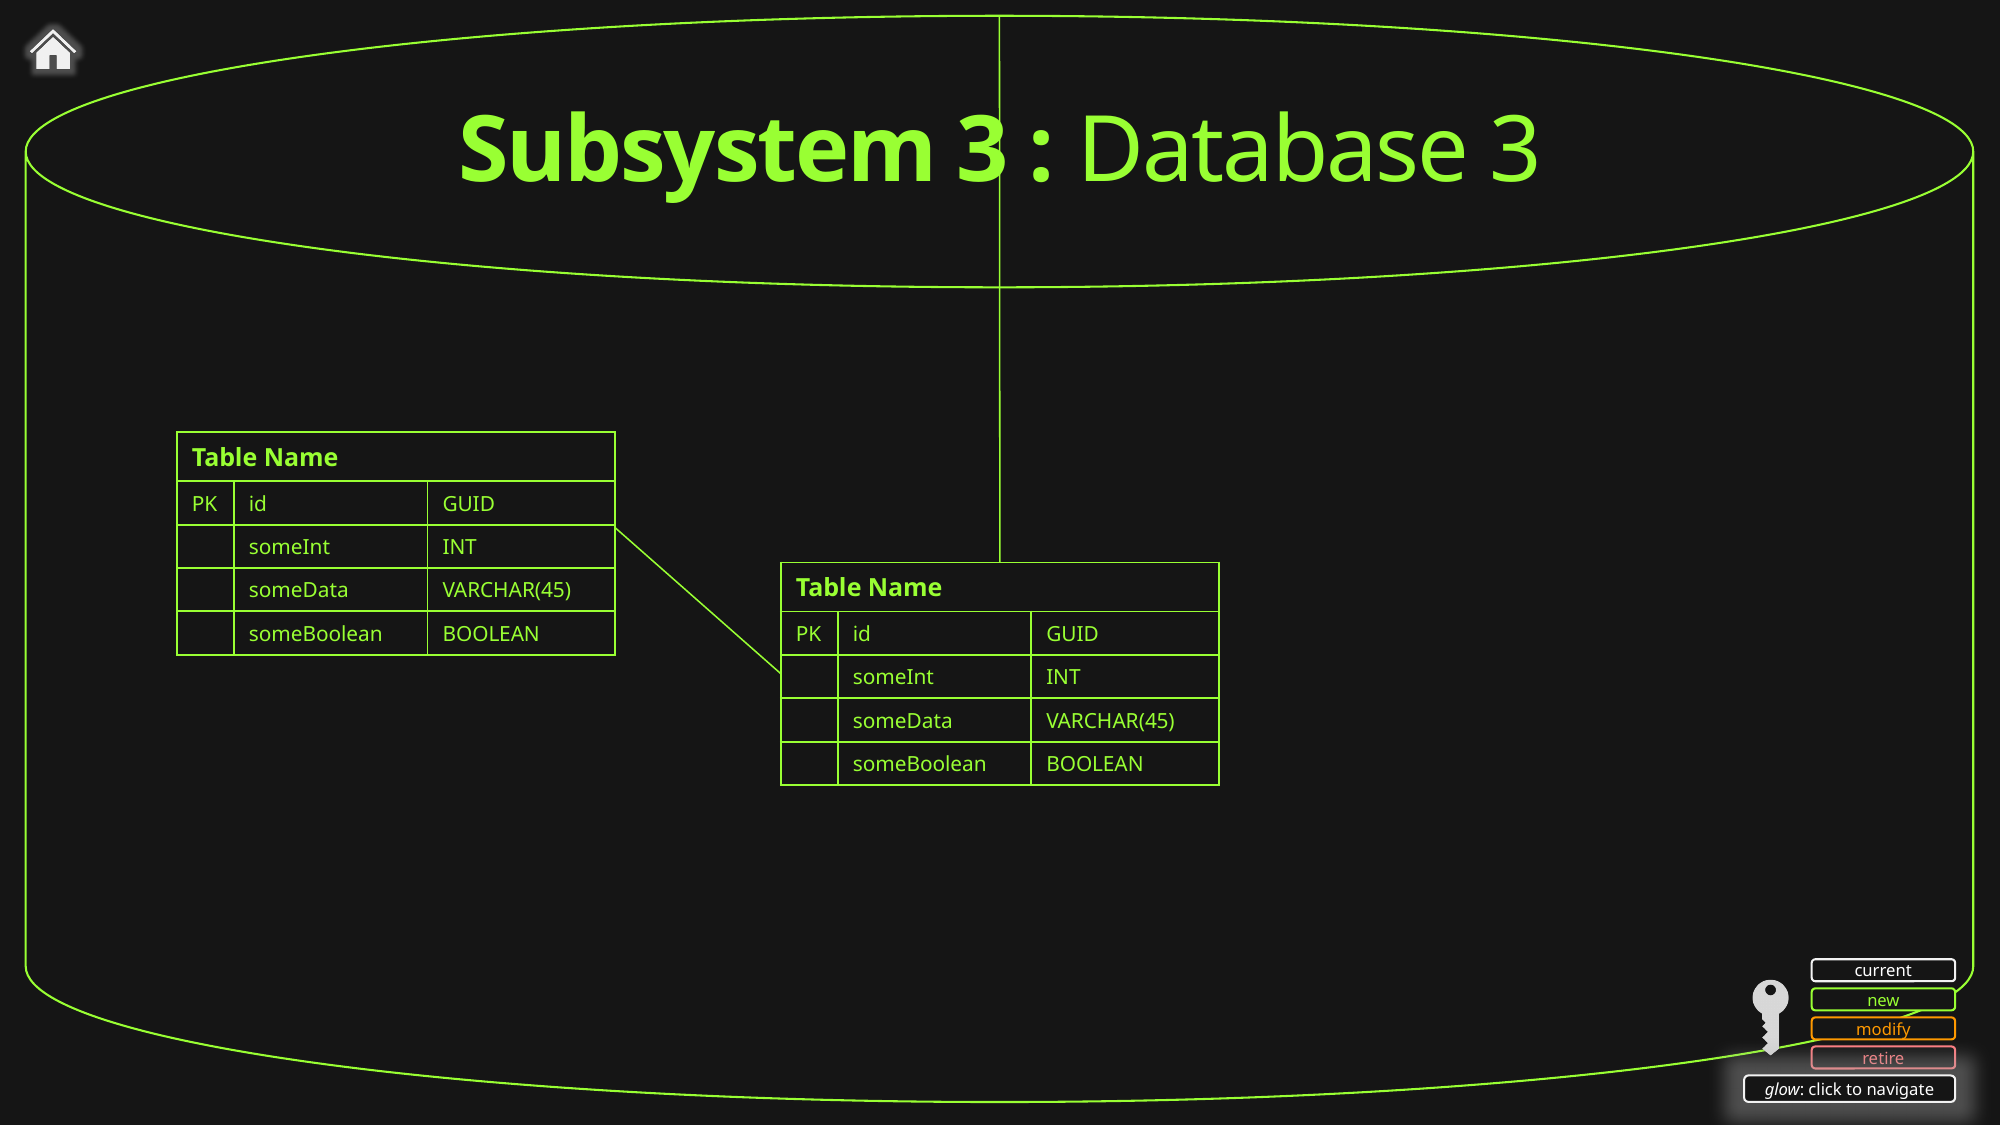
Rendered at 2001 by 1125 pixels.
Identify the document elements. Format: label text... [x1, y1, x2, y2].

table_cell someBoolean [839, 743, 1030, 784]
table_cell BOOLEAN [428, 612, 614, 654]
table_cell PK [178, 482, 233, 524]
text_box :RESTRequest2 Subsystem 2 Component 2.1 [27, 17, 998, 286]
table_header Table Name [782, 563, 1218, 611]
table_cell someData [839, 699, 1030, 741]
table_cell someInt [839, 656, 1030, 697]
table_cell VARCHAR(45) [1032, 699, 1218, 741]
table_cell [782, 699, 837, 741]
table_cell id [839, 612, 1030, 654]
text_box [615, 527, 781, 665]
table_cell GUID [1032, 612, 1218, 654]
table_cell [178, 526, 233, 567]
text_box :RESTRequest2 Subsystem 2 Component 2.1 [1001, 17, 1972, 286]
table_cell [178, 612, 233, 654]
table_cell GUID [428, 482, 614, 524]
table_cell [178, 569, 233, 610]
table_cell id [235, 482, 427, 524]
table_cell [782, 656, 837, 697]
table_cell [782, 743, 837, 784]
table_cell PK [782, 612, 837, 654]
table_cell someBoolean [235, 612, 427, 654]
table_cell VARCHAR(45) [428, 569, 614, 610]
table_cell someData [235, 569, 427, 610]
text_box [24, 14, 1975, 1104]
table_cell BOOLEAN [1032, 743, 1218, 784]
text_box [1729, 959, 1956, 1102]
table_cell someInt [235, 526, 427, 567]
table_cell INT [428, 526, 614, 567]
picture [26, 22, 80, 76]
table_cell INT [1032, 656, 1218, 697]
table_header Table Name [178, 433, 614, 480]
